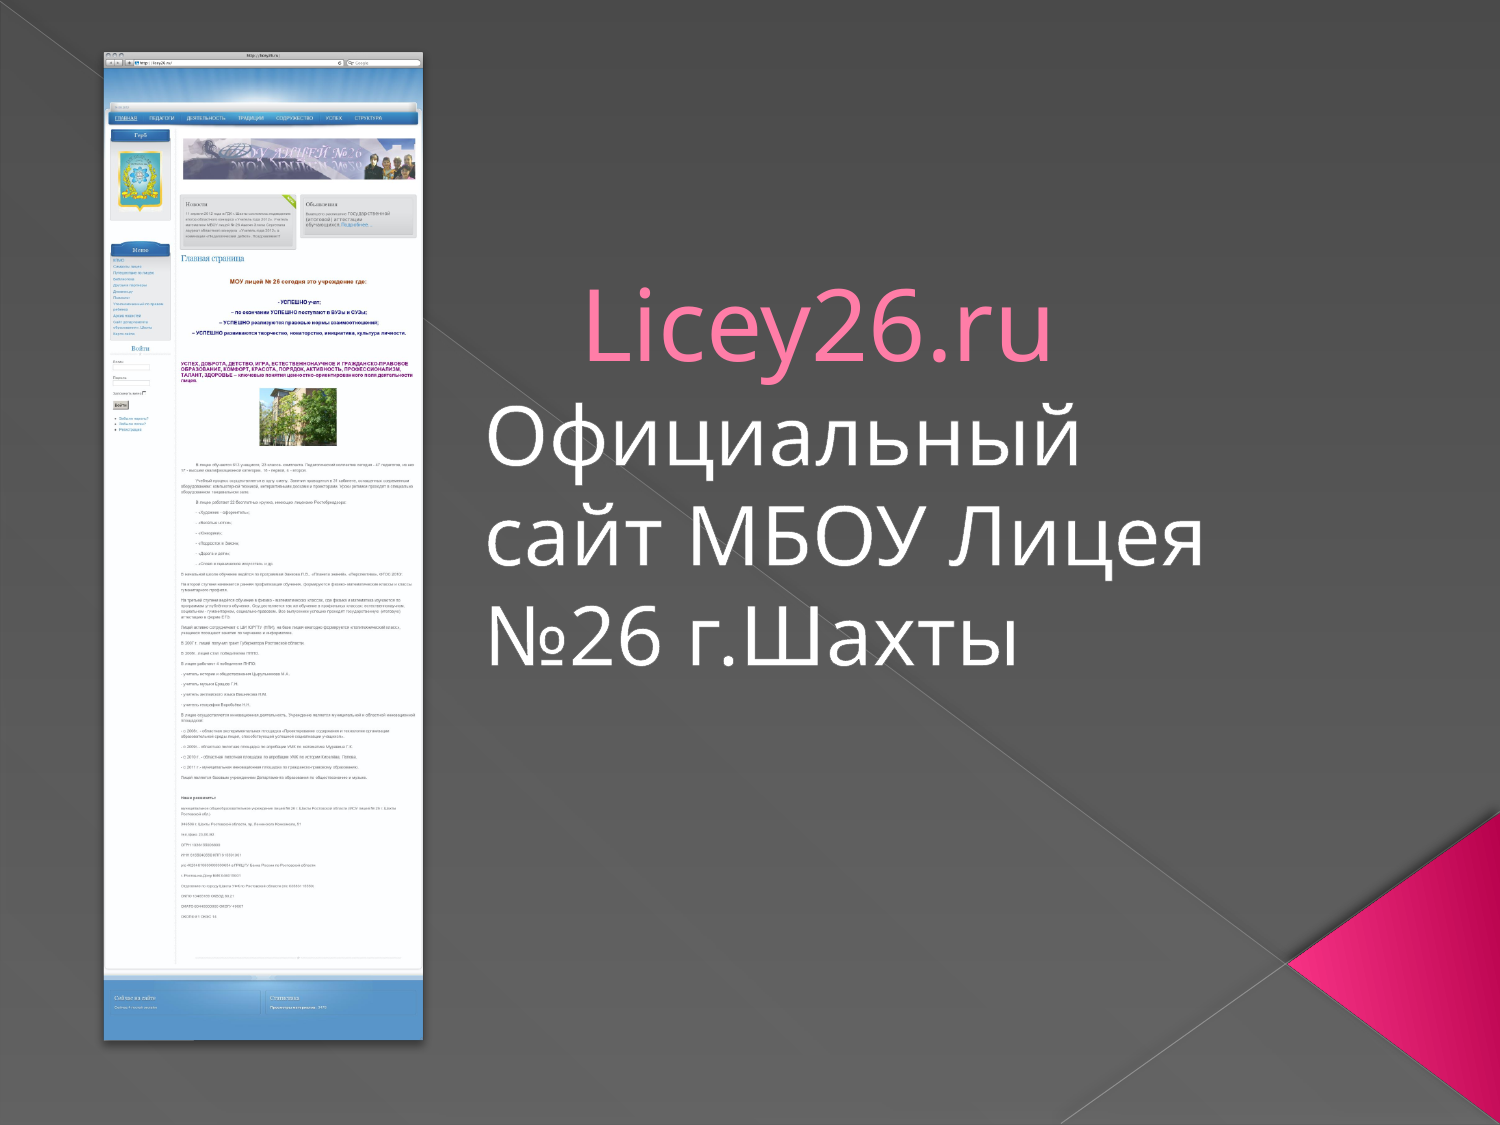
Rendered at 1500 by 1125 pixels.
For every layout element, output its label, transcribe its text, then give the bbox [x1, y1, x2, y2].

title Licey26.ru [468, 246, 1072, 375]
picture [93, 46, 433, 1055]
subtitle Официальный сайт МБОУ Лицея №26 г.Шахты [468, 375, 1287, 691]
